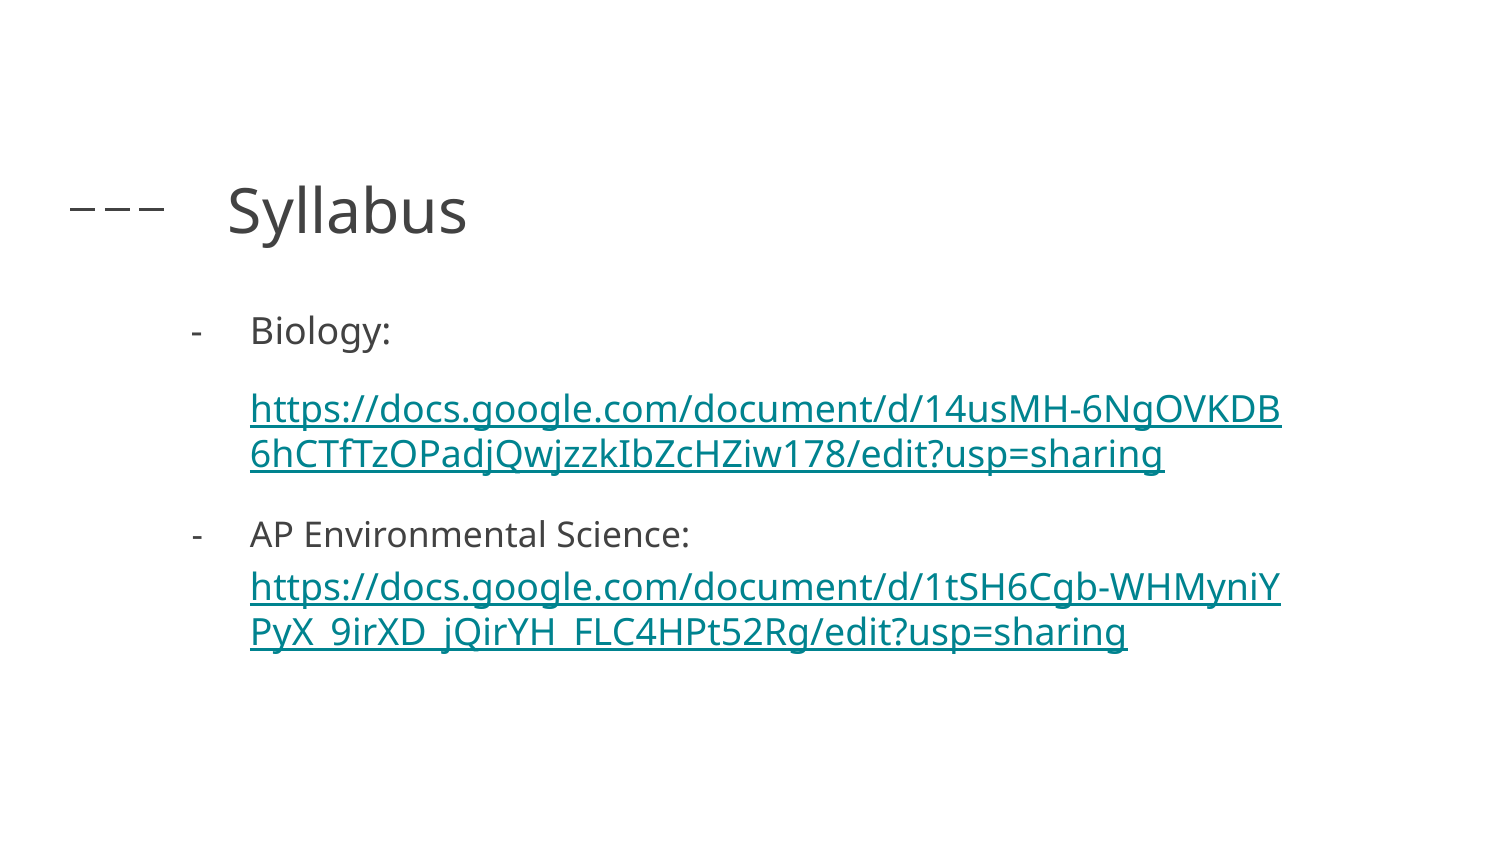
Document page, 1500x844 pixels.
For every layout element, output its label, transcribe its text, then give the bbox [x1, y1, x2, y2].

list Biology: https://docs.google.com/document/d/14usMH-6NgOVKDB6hCTfTzOPadjQwjzzkIbZcHZiw178/edit?usp=sharing AP Environmental Science: https://docs.google.com/document/d/1tSH6Cgb-WHMyniYPyX_9irXD_jQirYH_FLC4HPt52Rg/edit?usp=sharing [153, 285, 1309, 764]
title Syllabus [212, 111, 1368, 262]
